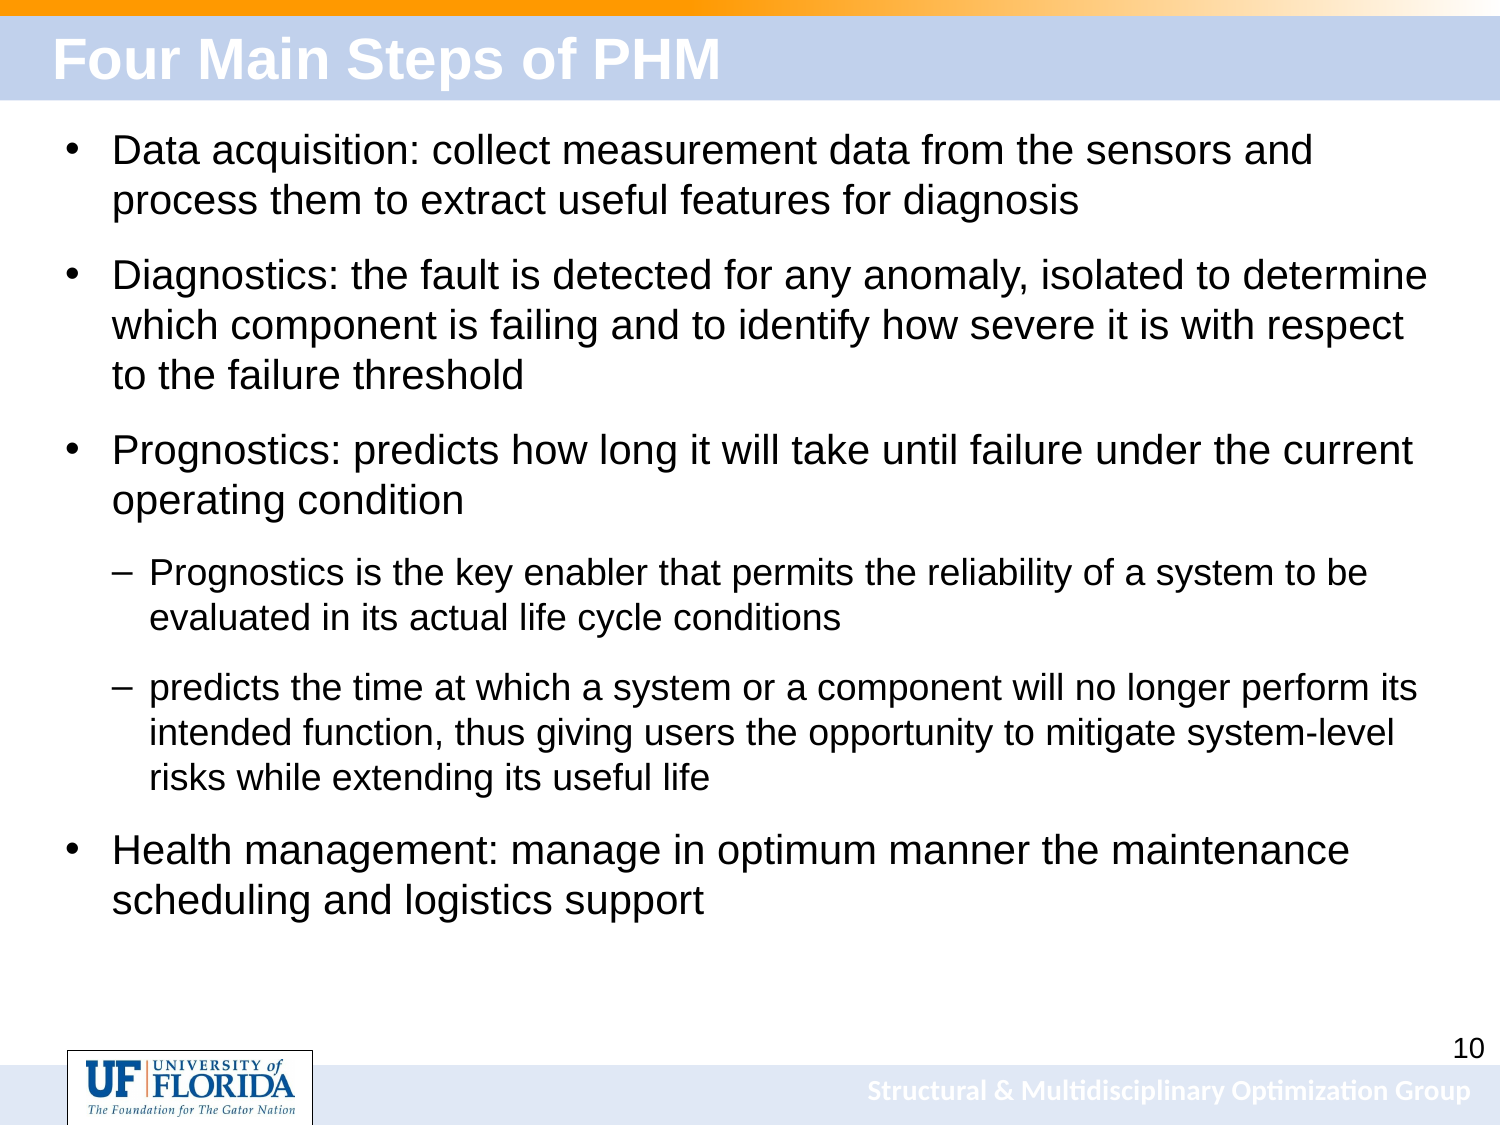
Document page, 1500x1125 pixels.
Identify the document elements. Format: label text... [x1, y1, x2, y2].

list Data acquisition: collect measurement data from the sensors and process them to extract useful features for diagnosis Diagnostics: the fault is detected for any anomaly, isolated to determine which component is failing and to identify how severe it is with respect to the failure threshold Prognostics: predicts how long it will take until failure under the current operating condition Prognostics is the key enabler that permits the reliability of a system to be evaluated in its actual life cycle conditions predicts the time at which a system or a component will no longer perform its intended function, thus giving users the opportunity to mitigate system-level risks while extending its useful life Health management: manage in optimum manner the maintenance scheduling and logistics support [50, 115, 1450, 1050]
picture [86, 1059, 295, 1117]
title Four Main Steps of PHM [37, 12, 1450, 101]
